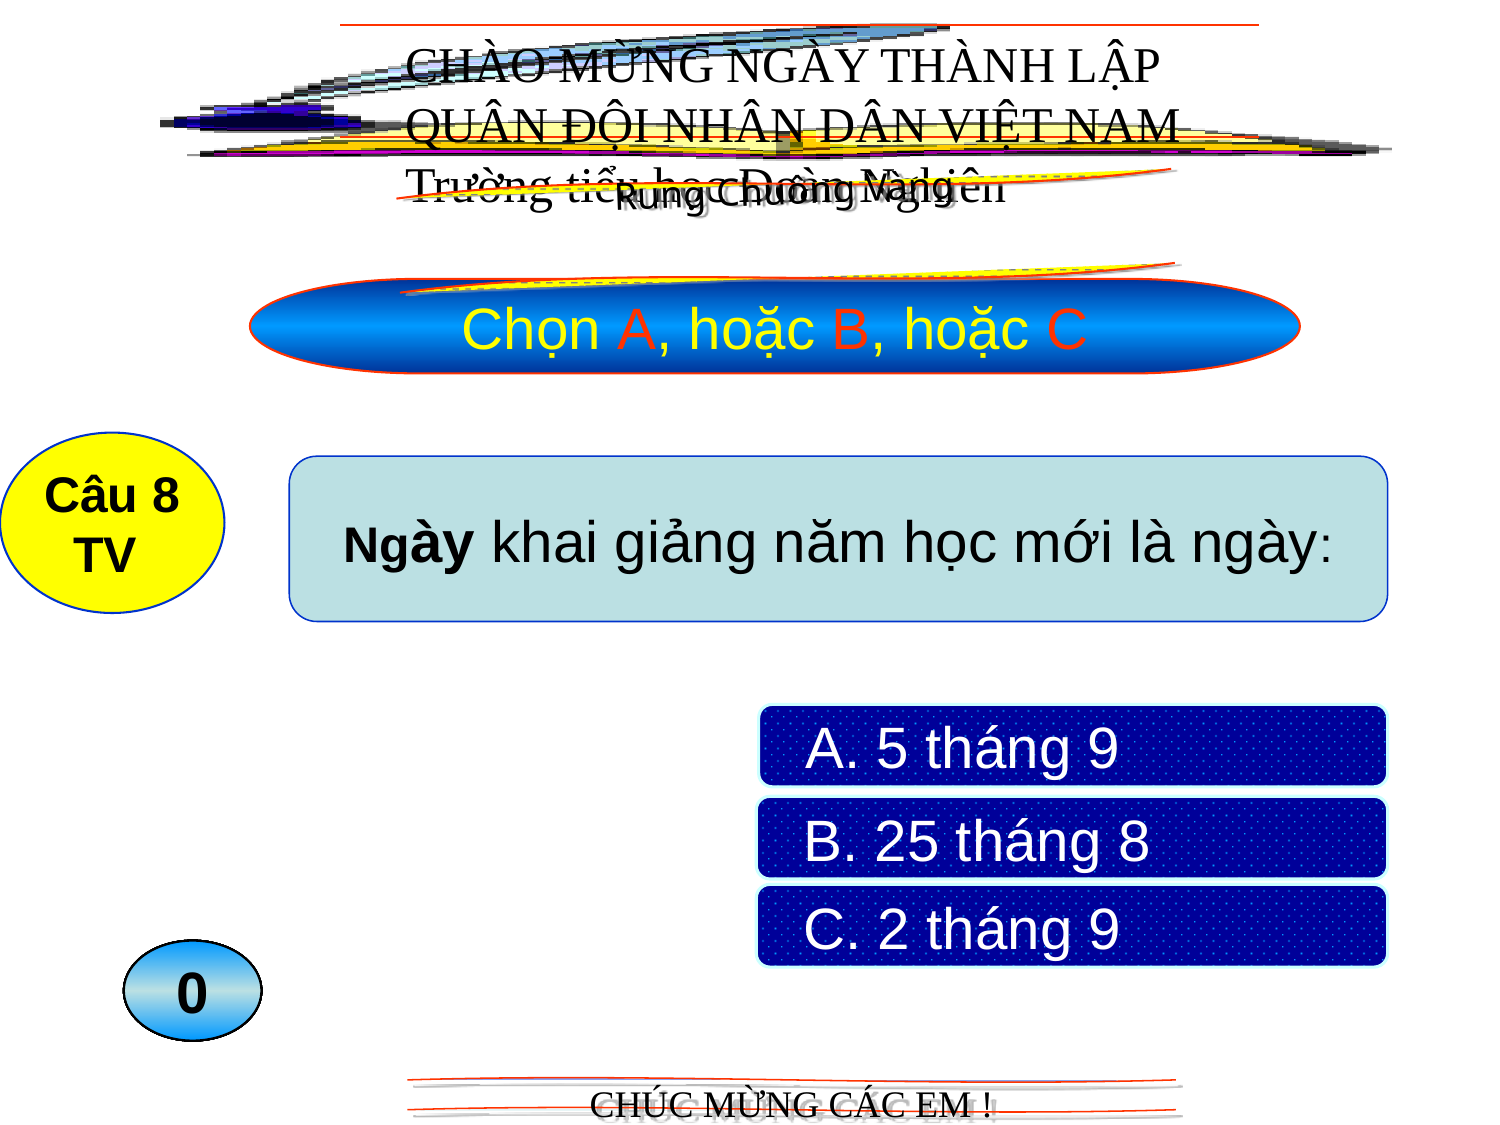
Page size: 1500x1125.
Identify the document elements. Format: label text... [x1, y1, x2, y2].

text_box Rung Chuông Vàng [397, 170, 1163, 199]
text_box CHÚC MỪNG CÁC EM ! [408, 1107, 1176, 1112]
text_box C. 2 tháng 9 [756, 884, 1388, 968]
text_box Câu 8 TV [0, 432, 225, 613]
text_box A. 5 tháng 9 [758, 704, 1388, 787]
text_box 0 [123, 940, 262, 1041]
text_box CHÚC MỪNG CÁC EM ! [408, 1077, 1176, 1083]
text_box Rung Chuông Vàng [400, 263, 1174, 293]
text_box Chọn A, hoặc B, hoặc C [249, 278, 1300, 374]
picture [0, 0, 1500, 495]
text_box B. 25 tháng 8 [756, 796, 1388, 880]
text_box Ngày khai giảng năm học mới là ngày: [289, 456, 1388, 622]
